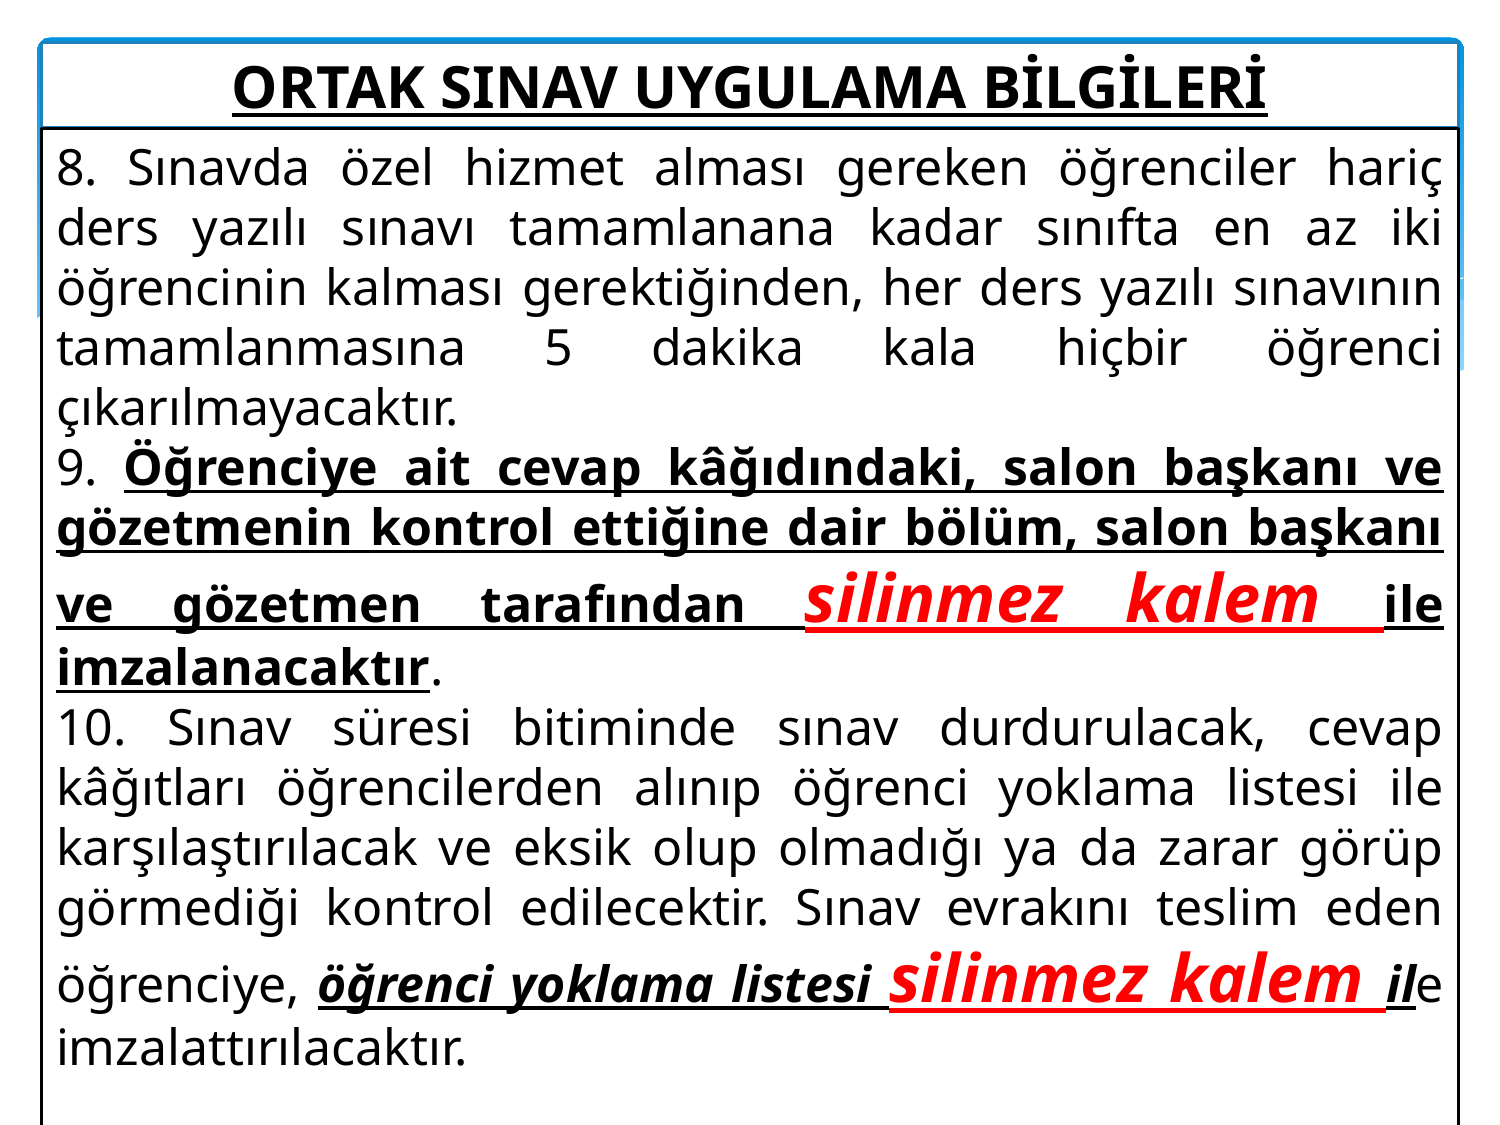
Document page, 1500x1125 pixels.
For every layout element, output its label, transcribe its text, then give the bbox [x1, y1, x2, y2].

text_box ORTAK SINAV UYGULAMA BİLGİLERİ [40, 41, 1460, 127]
text_box 8. Sınavda özel hizmet alması gereken öğrenciler hariç ders yazılı sınavı tamamlanana kadar sınıfta en az iki öğrencinin kalması gerektiğinden, her ders yazılı sınavının tamamlanmasına 5 dakika kala hiçbir öğrenci çıkarılmayacaktır. 9. Öğrenciye ait cevap kâğıdındaki, salon başkanı ve gözetmenin kontrol ettiğine dair bölüm, salon başkanı ve gözetmen tarafından silinmez kalem ile imzalanacaktır. 10. Sınav süresi bitiminde sınav durdurulacak, cevap kâğıtları öğrencilerden alınıp öğrenci yoklama listesi ile karşılaştırılacak ve eksik olup olmadığı ya da zarar görüp görmediği kontrol edilecektir. Sınav evrakını teslim eden öğrenciye, öğrenci yoklama listesi silinmez kalem ile imzalattırılacaktır. [40, 127, 1460, 1125]
